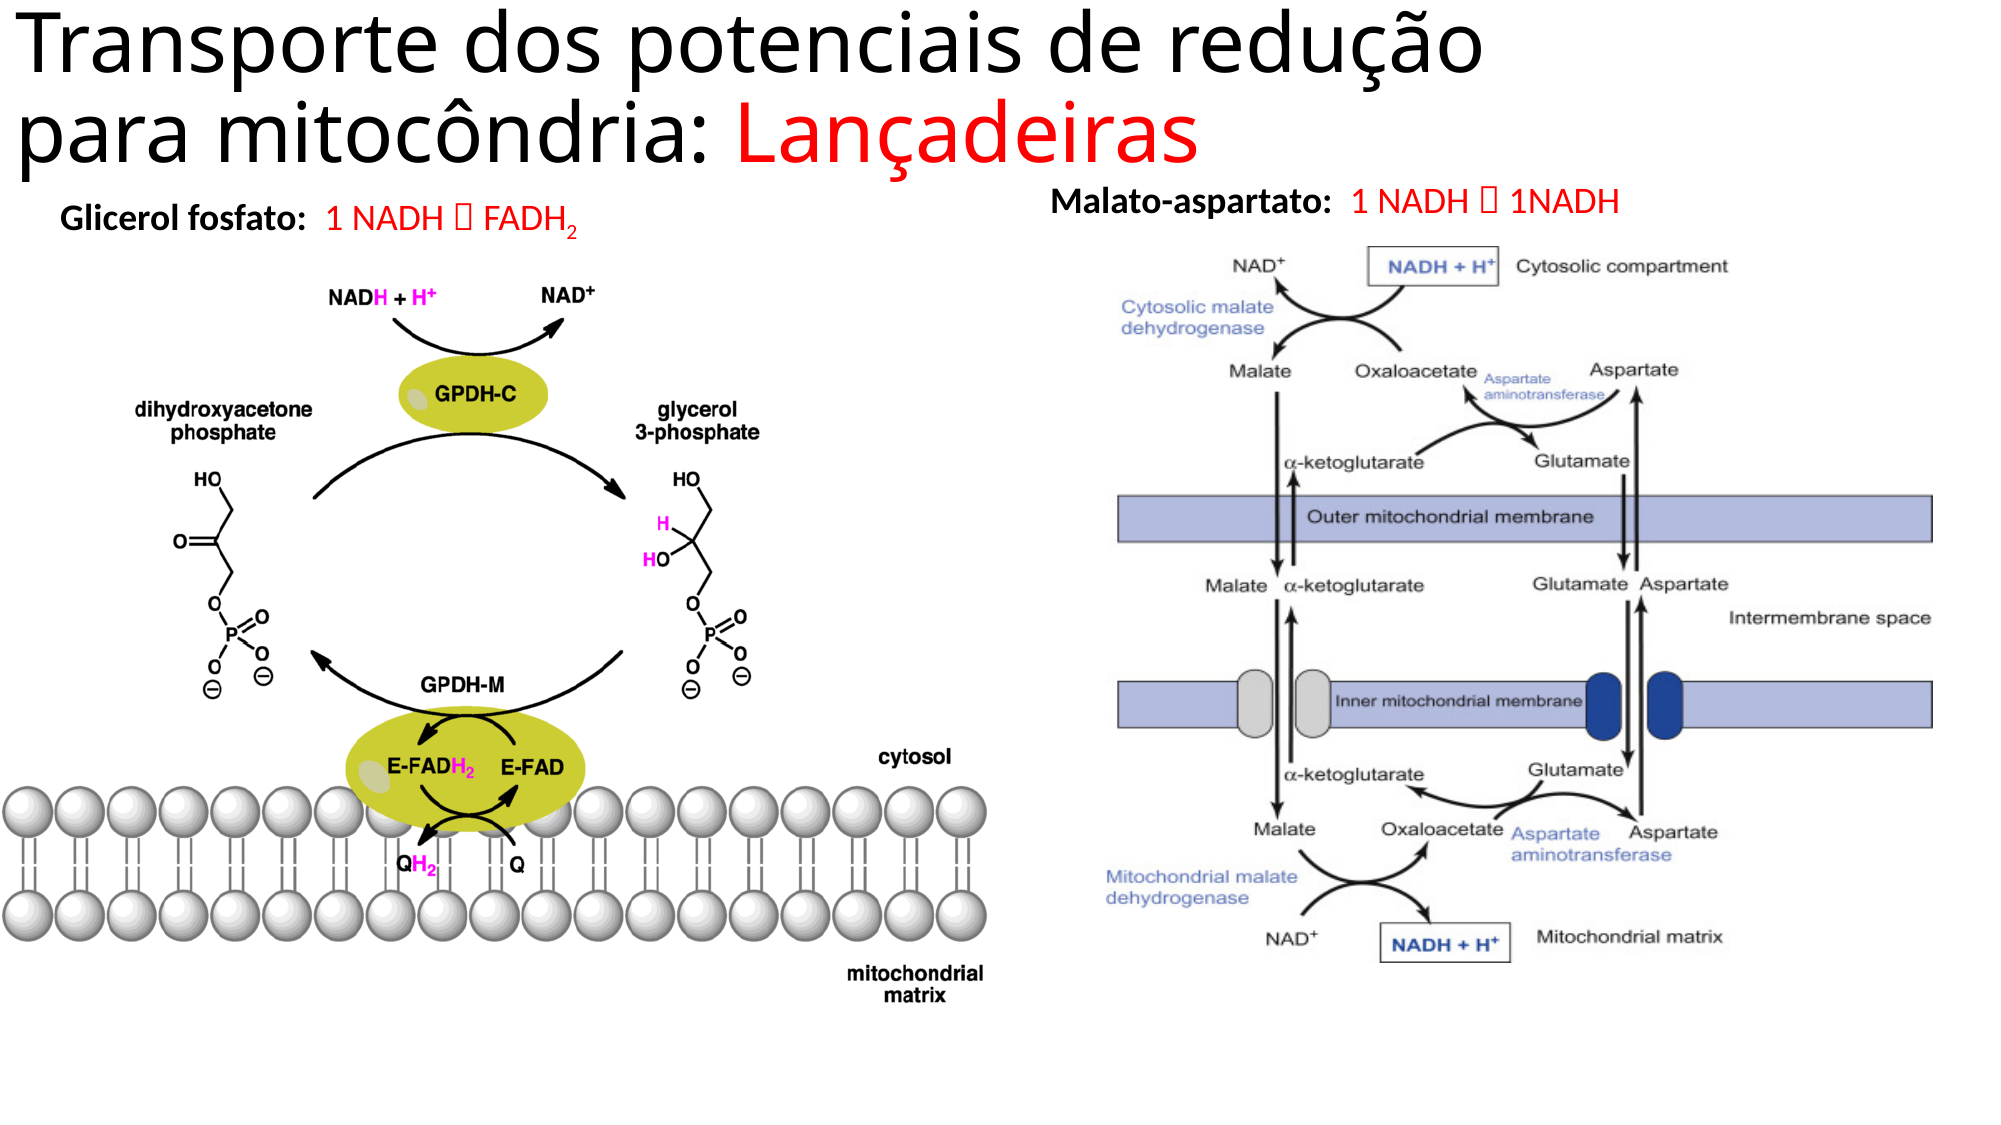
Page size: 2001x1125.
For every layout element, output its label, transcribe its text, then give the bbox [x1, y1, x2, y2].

text_box Glicerol fosfato: 1 NADH  FADH2 [45, 185, 593, 252]
picture [0, 278, 988, 1009]
text_box Malato-aspartato: 1 NADH  1NADH [1035, 168, 1636, 229]
title Transporte dos potenciais de redução para mitocôndria: Lançadeiras [0, 0, 1556, 199]
picture [1106, 246, 1933, 963]
